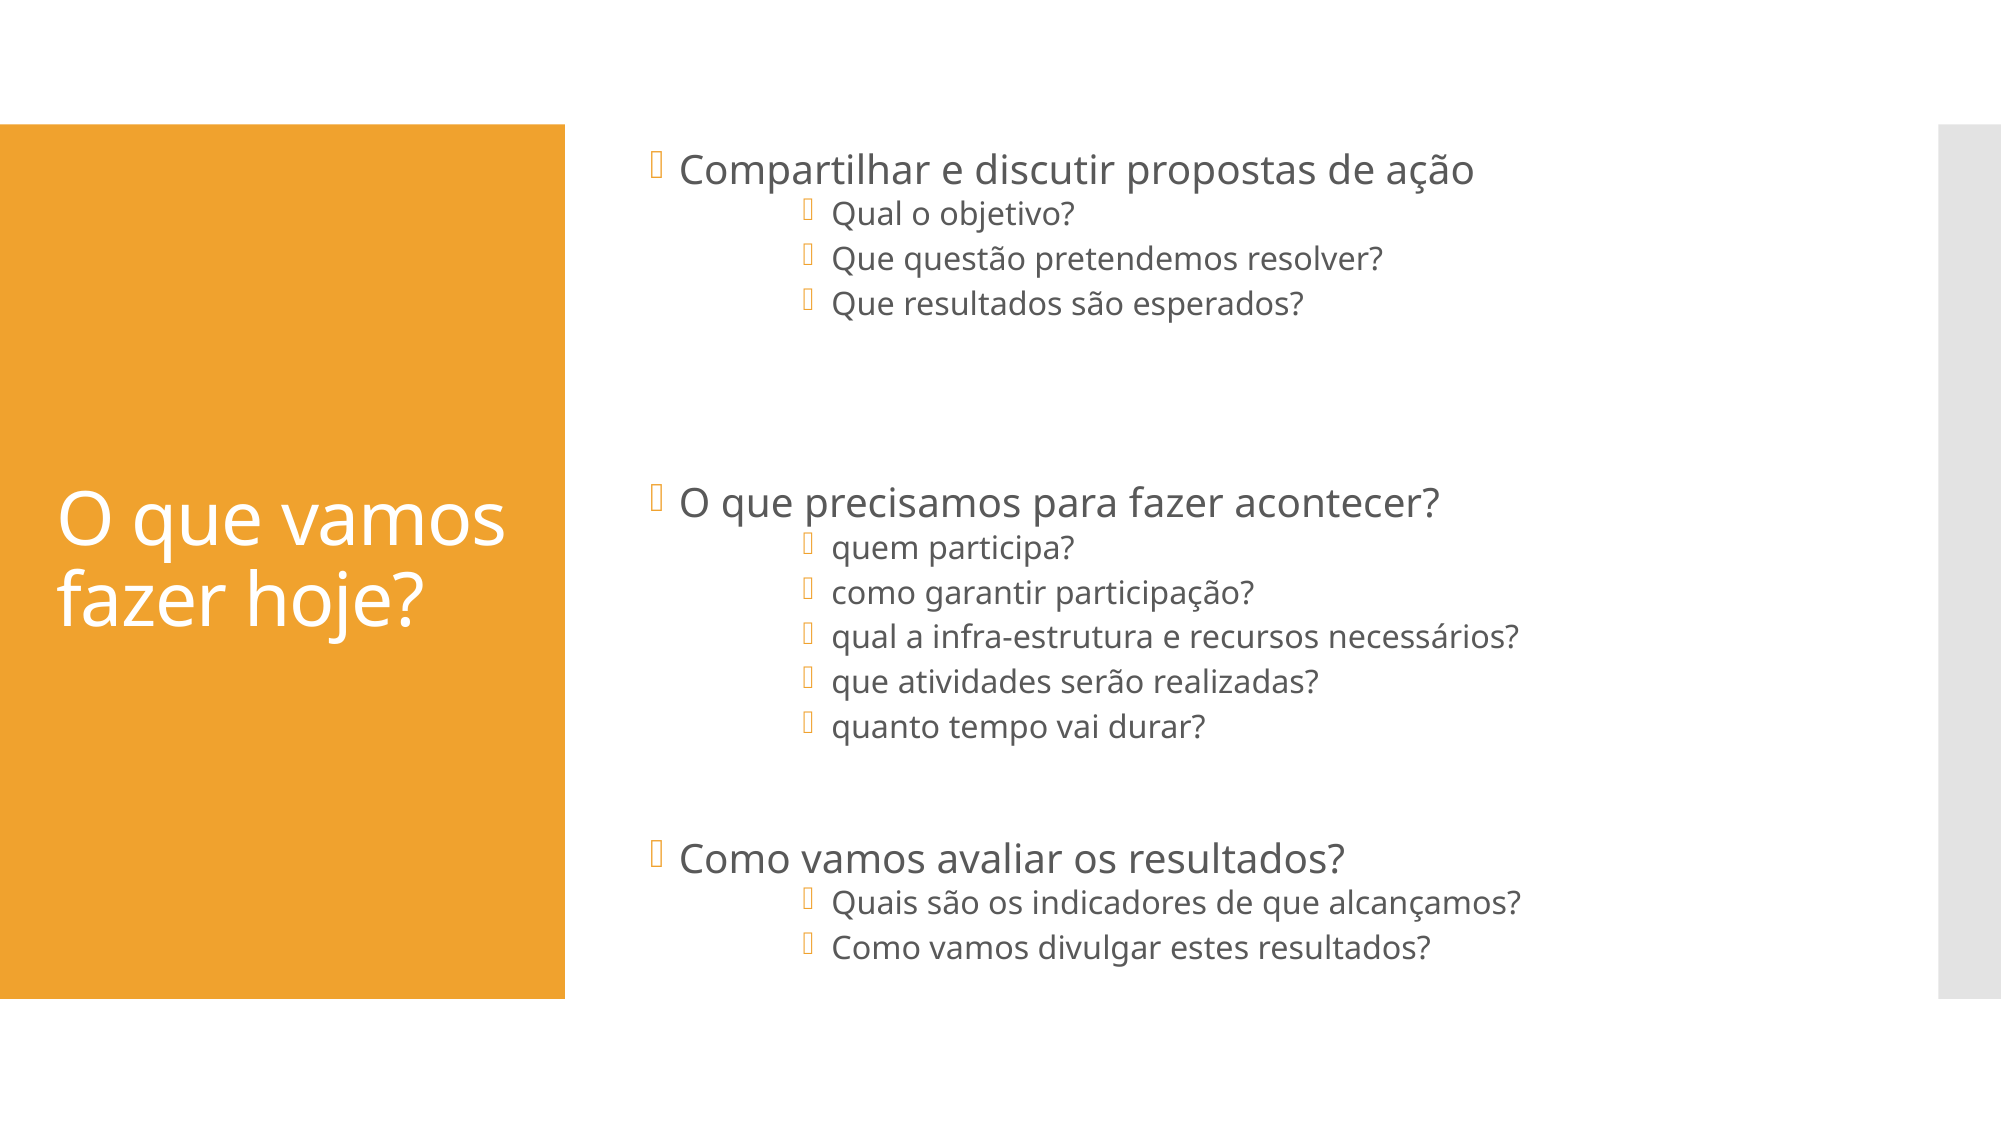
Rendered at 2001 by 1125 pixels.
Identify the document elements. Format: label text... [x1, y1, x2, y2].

list Compartilhar e discutir propostas de ação Qual o objetivo? Que questão pretendemos resolver? Que resultados são esperados? O que precisamos para fazer acontecer? quem participa? como garantir participação? qual a infra-estrutura e recursos necessários? que atividades serão realizadas? quanto tempo vai durar? Como vamos avaliar os resultados? Quais são os indicadores de que alcançamos? Como vamos divulgar estes resultados? [634, 141, 1835, 982]
title O que vamos fazer hoje? [41, 184, 525, 940]
